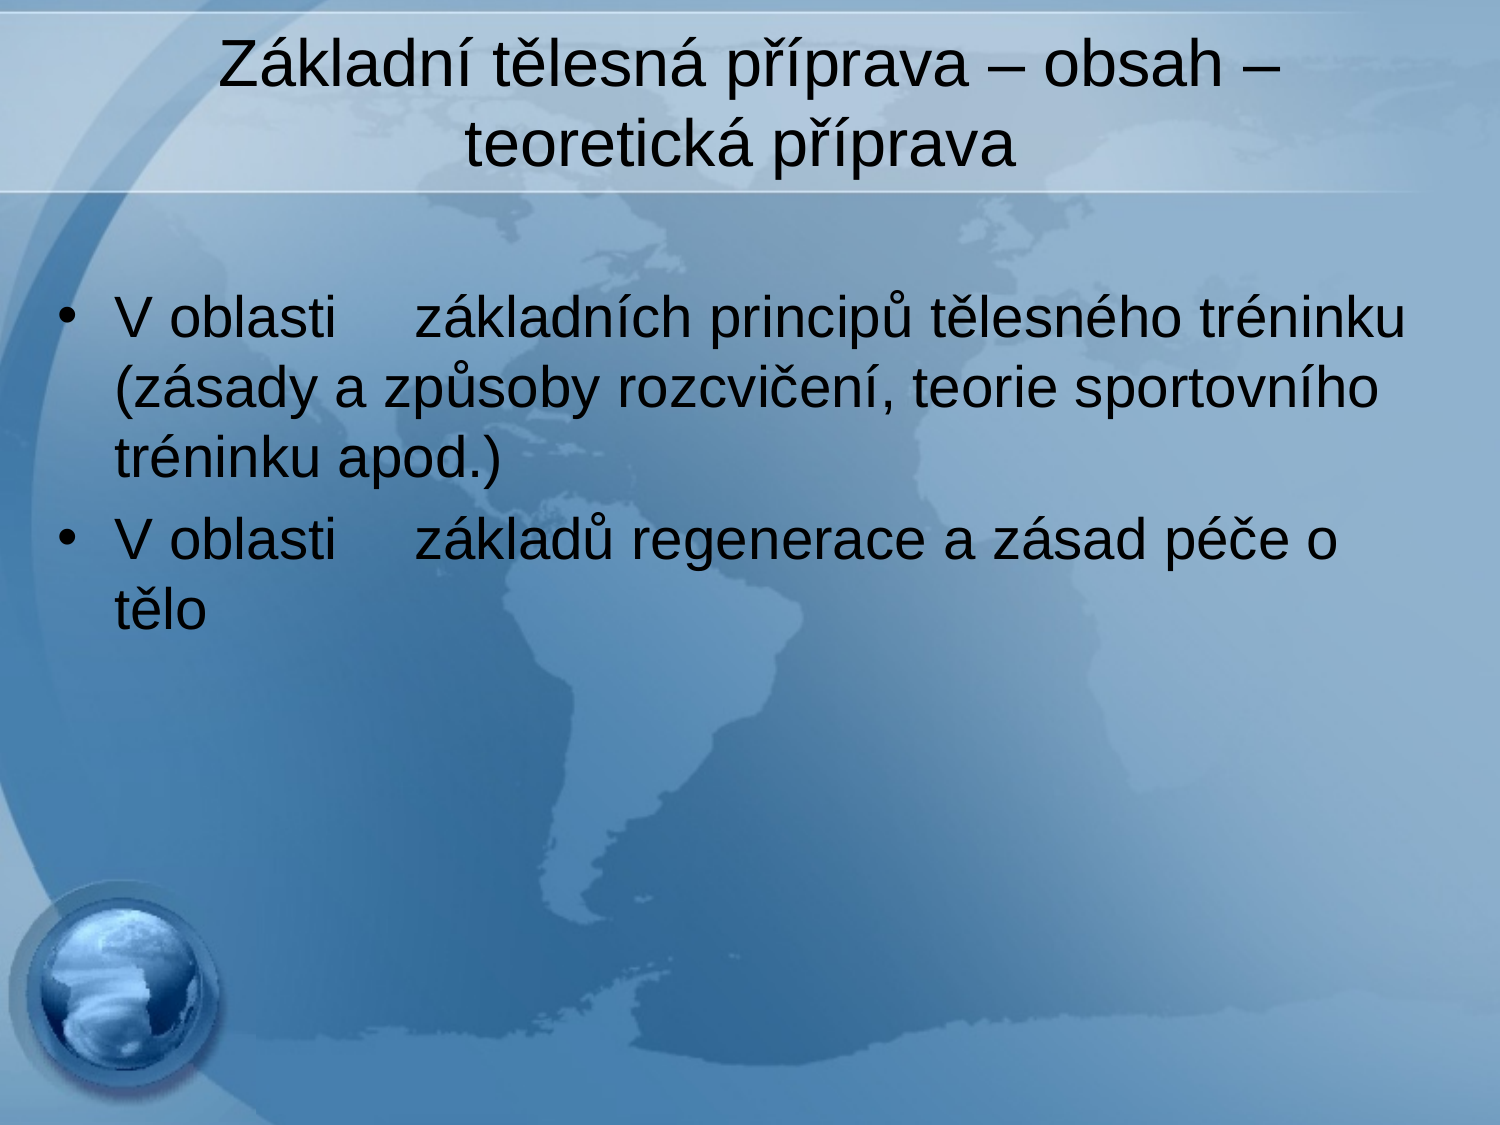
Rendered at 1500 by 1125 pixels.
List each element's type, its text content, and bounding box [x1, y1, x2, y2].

picture [0, 0, 1500, 1125]
list V oblasti základních principů tělesného tréninku (zásady a způsoby rozcvičení, teorie sportovního tréninku apod.) V oblasti základů regenerace a zásad péče o tělo [42, 272, 1453, 1125]
title Základní tělesná příprava – obsah – teoretická příprava [112, 24, 1388, 175]
